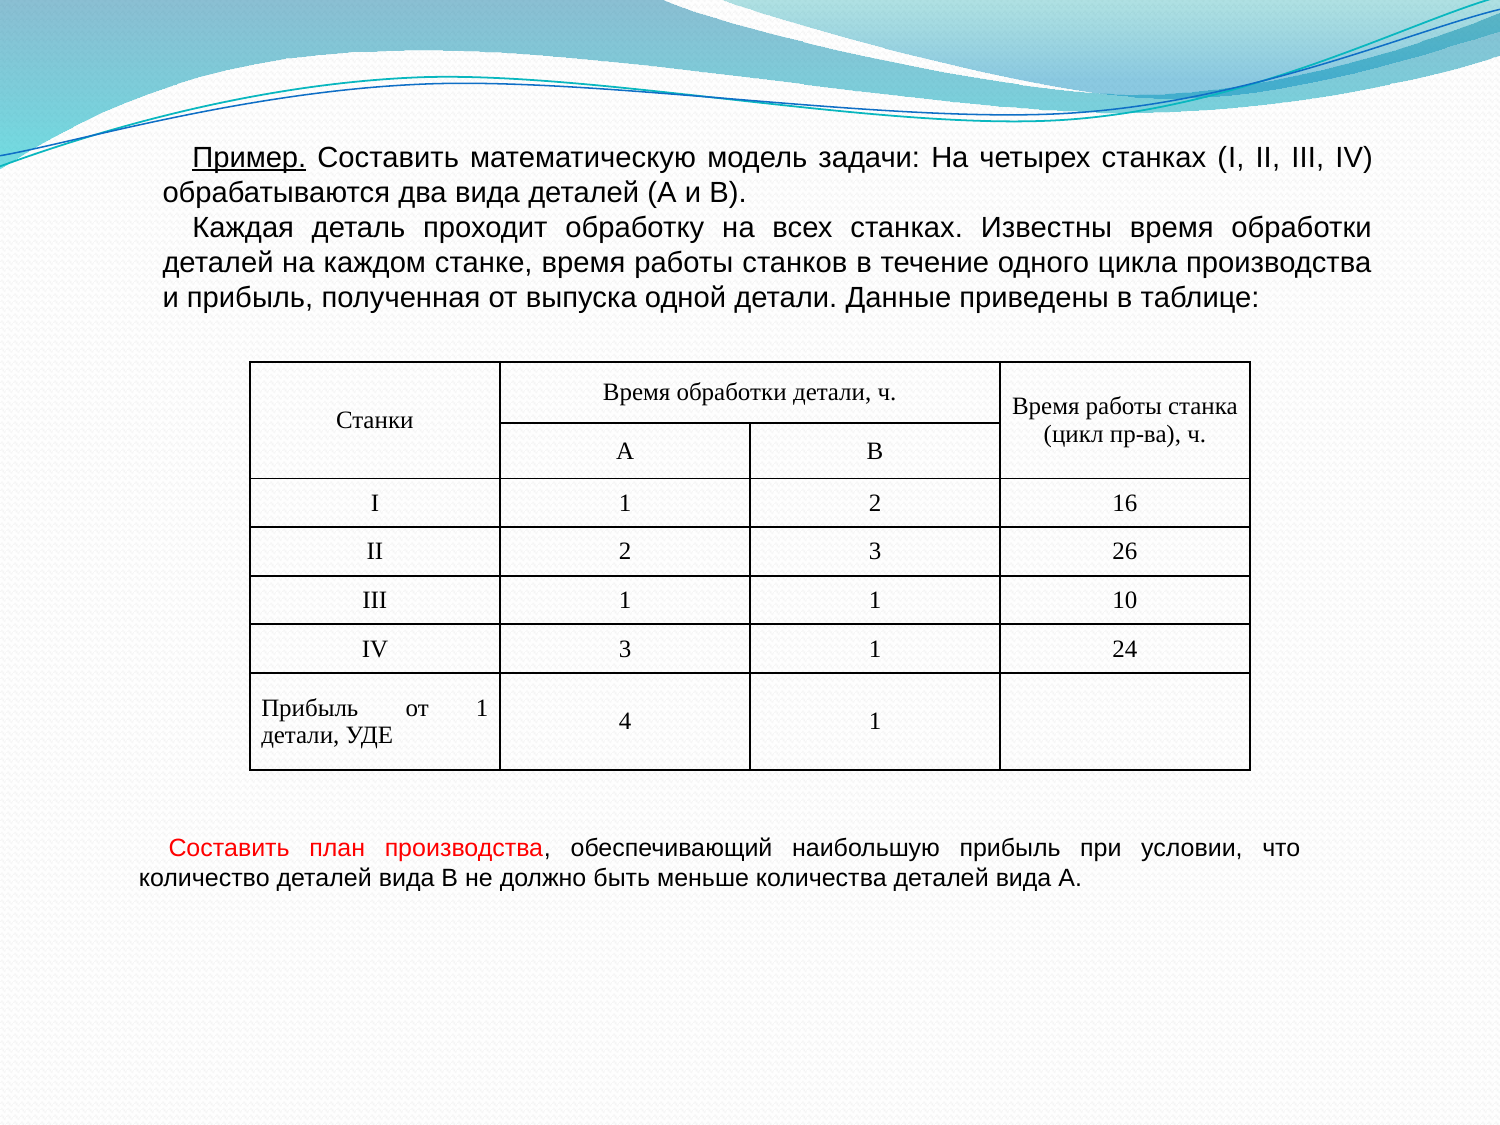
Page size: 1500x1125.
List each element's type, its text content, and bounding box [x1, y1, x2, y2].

text_box Пример. Составить математическую модель задачи: На четырех станках (I, II, III, IV) обрабатываются два вида деталей (А и В). Каждая деталь проходит обработку на всех станках. Известны время обработки деталей на каждом станке, время работы станков в течение одного цикла производства и прибыль, полученная от выпуска одной детали. Данные приведены в таблице: [147, 131, 1388, 321]
table_cell 1 [501, 577, 749, 623]
table_cell 2 [751, 479, 999, 526]
table_cell В [751, 424, 999, 478]
table_header Время работы станка (цикл пр-ва), ч. [1001, 363, 1249, 478]
table_cell 16 [1001, 479, 1249, 526]
table_cell 3 [751, 528, 999, 575]
table_header Станки [251, 363, 499, 478]
table_cell А [501, 424, 749, 478]
table_cell 1 [751, 625, 999, 672]
table_cell 24 [1001, 625, 1249, 672]
table_cell 1 [751, 577, 999, 623]
table_cell I [251, 479, 499, 526]
table_cell [1001, 674, 1249, 769]
table_cell III [251, 577, 499, 623]
text_box Составить план производства, обеспечивающий наибольшую прибыль при условии, что количество деталей вида В не должно быть меньше количества деталей вида А. [123, 823, 1317, 899]
table_cell 1 [501, 479, 749, 526]
table_cell II [251, 528, 499, 575]
table_cell Прибыль от 1 детали, УДЕ [251, 674, 499, 769]
table_cell 2 [501, 528, 749, 575]
table_cell 26 [1001, 528, 1249, 575]
table_cell IV [251, 625, 499, 672]
table_cell 10 [1001, 577, 1249, 623]
table_cell 1 [751, 674, 999, 769]
table_cell 4 [501, 674, 749, 769]
table_header Время обработки детали, ч. [501, 363, 999, 422]
table_cell 3 [501, 625, 749, 672]
